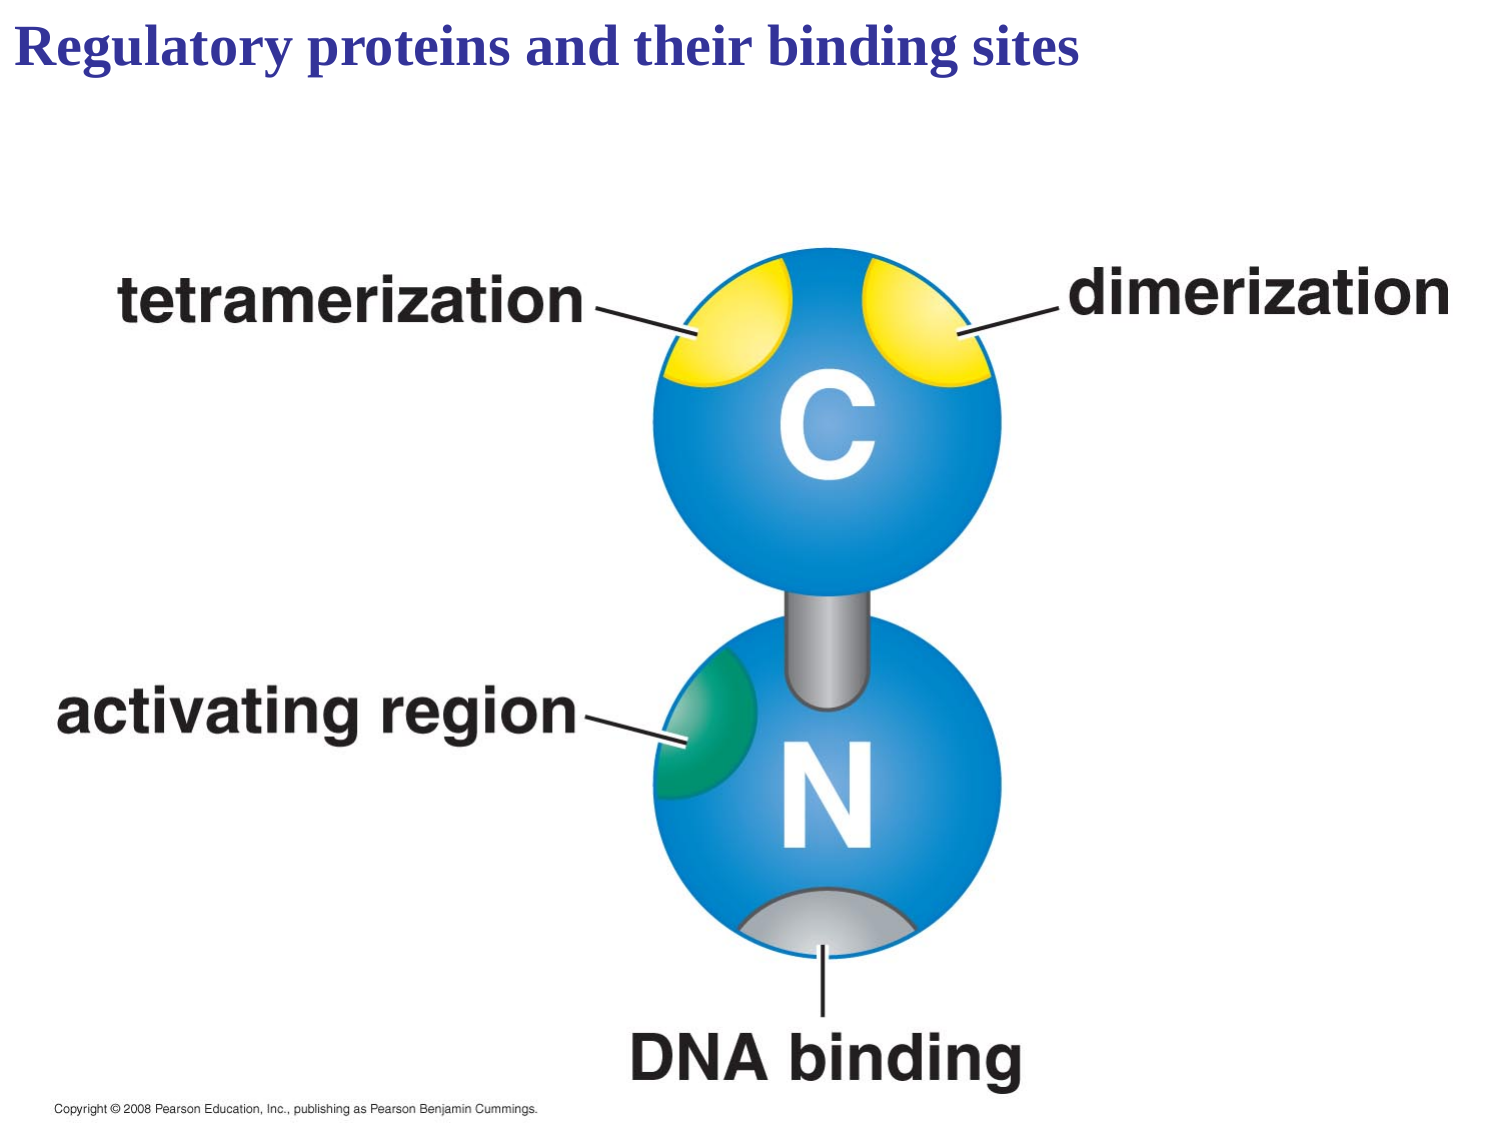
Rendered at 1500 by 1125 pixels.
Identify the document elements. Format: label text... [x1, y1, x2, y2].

picture [49, 242, 1453, 1125]
text_box Regulatory proteins and their binding sites [0, 0, 1450, 85]
